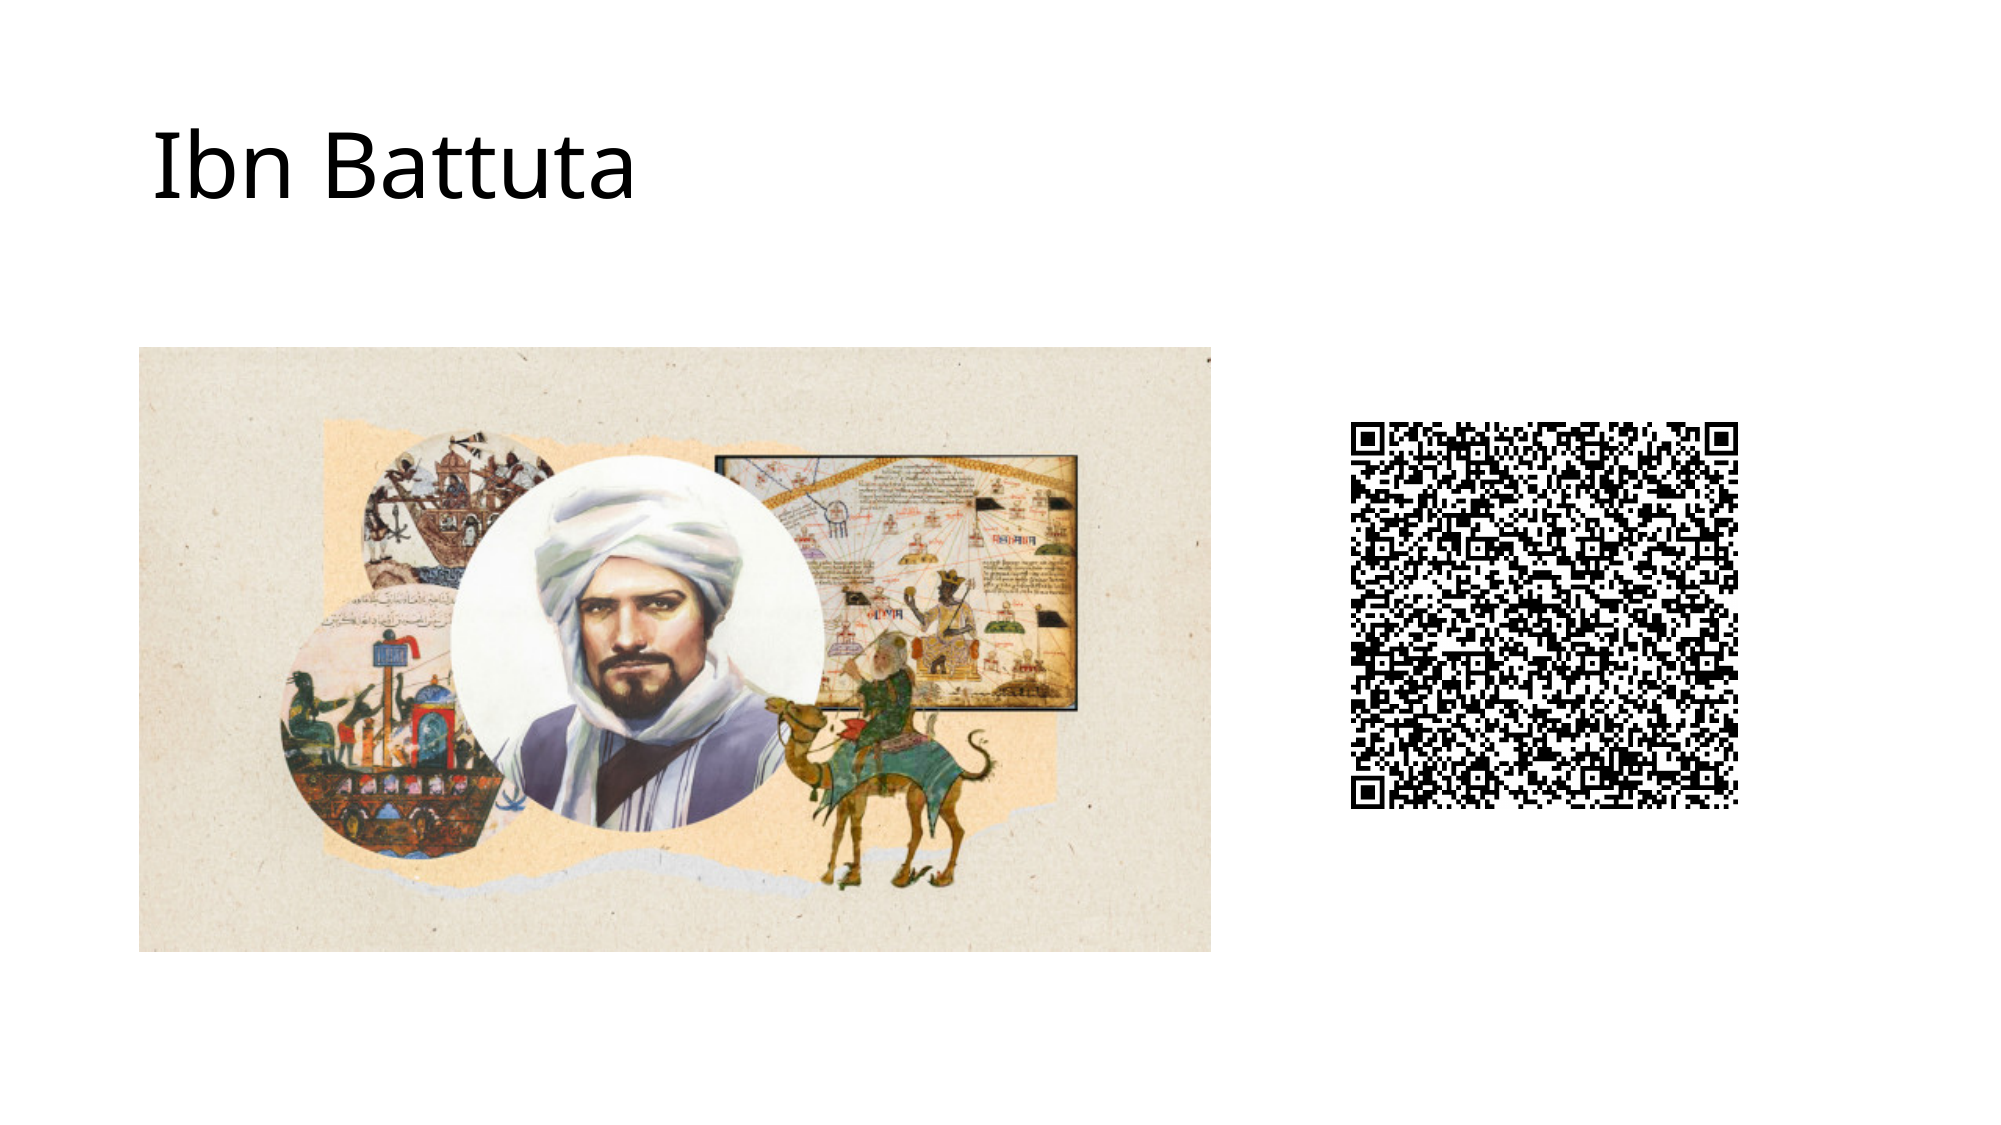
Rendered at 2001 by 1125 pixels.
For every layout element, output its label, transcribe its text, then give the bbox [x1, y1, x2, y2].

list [139, 347, 1211, 952]
picture [1350, 422, 1738, 810]
title Ibn Battuta [137, 59, 1863, 278]
